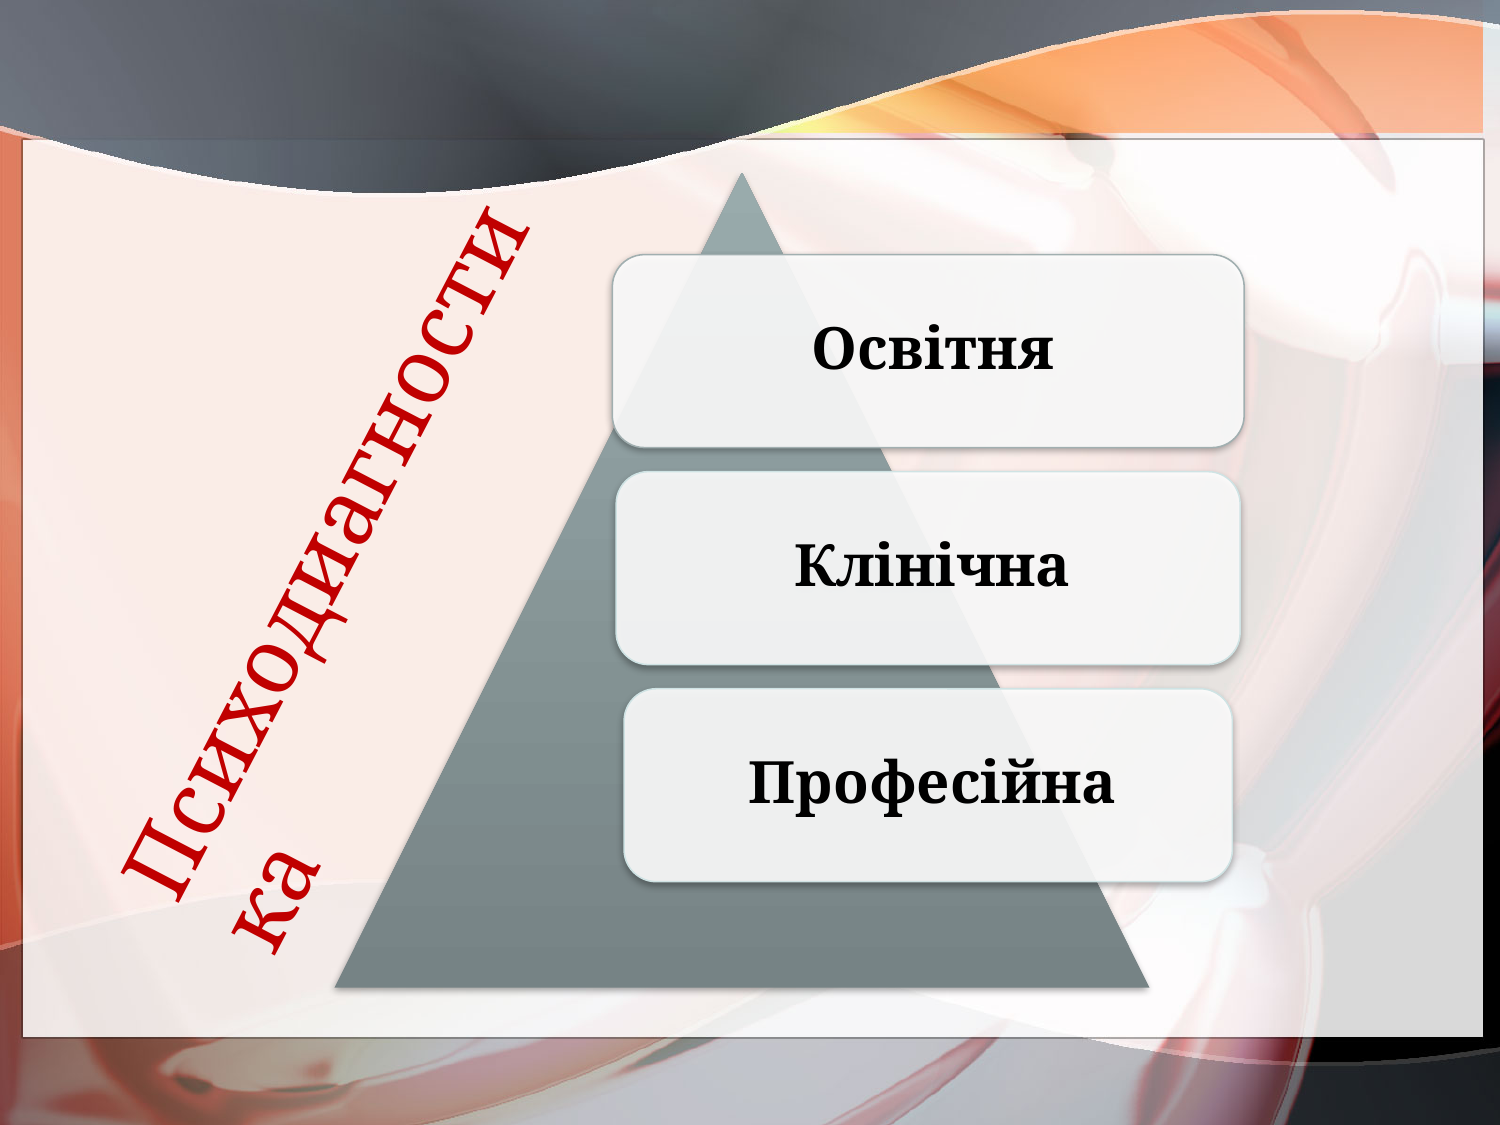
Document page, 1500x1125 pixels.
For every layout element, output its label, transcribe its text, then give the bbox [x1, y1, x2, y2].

picture [0, 0, 1500, 1125]
title Психодиагностика [147, 722, 244, 949]
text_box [249, 172, 1251, 988]
